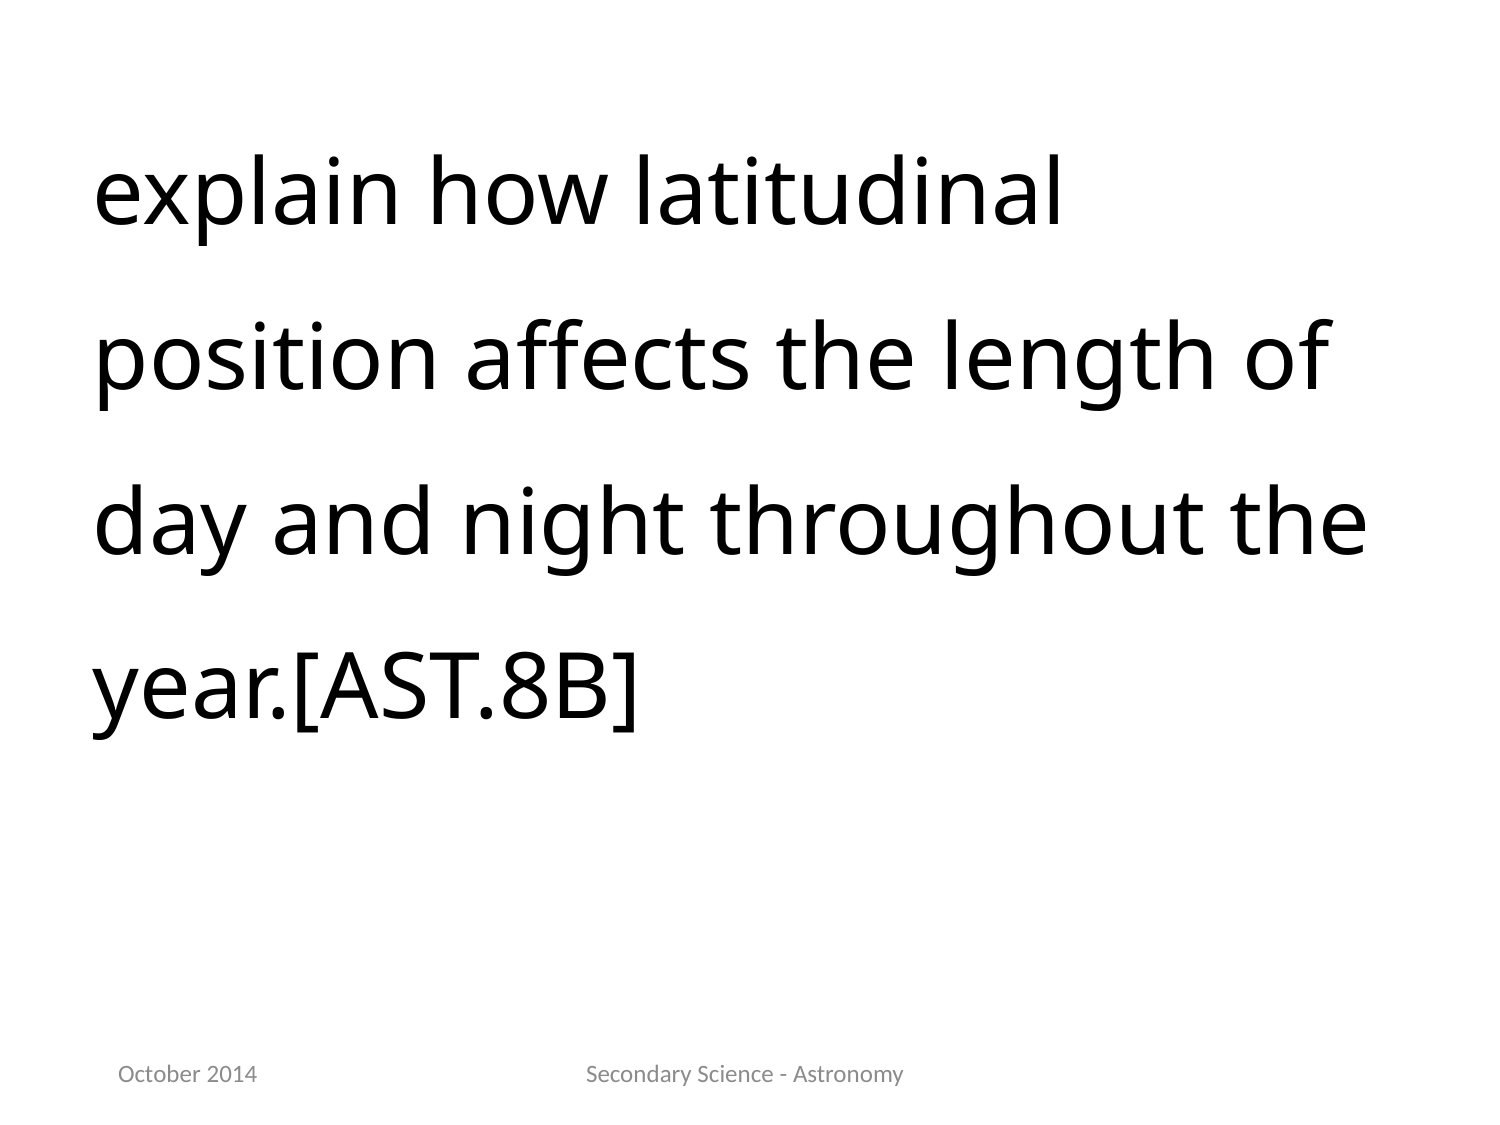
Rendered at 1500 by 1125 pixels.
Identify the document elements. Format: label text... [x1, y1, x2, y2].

subtitle explain how latitudinal position affects the length of day and night throughout the year.[AST.8B] [78, 70, 1429, 1014]
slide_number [103, 1042, 441, 1103]
footer Secondary Science - Astronomy [492, 1042, 999, 1103]
